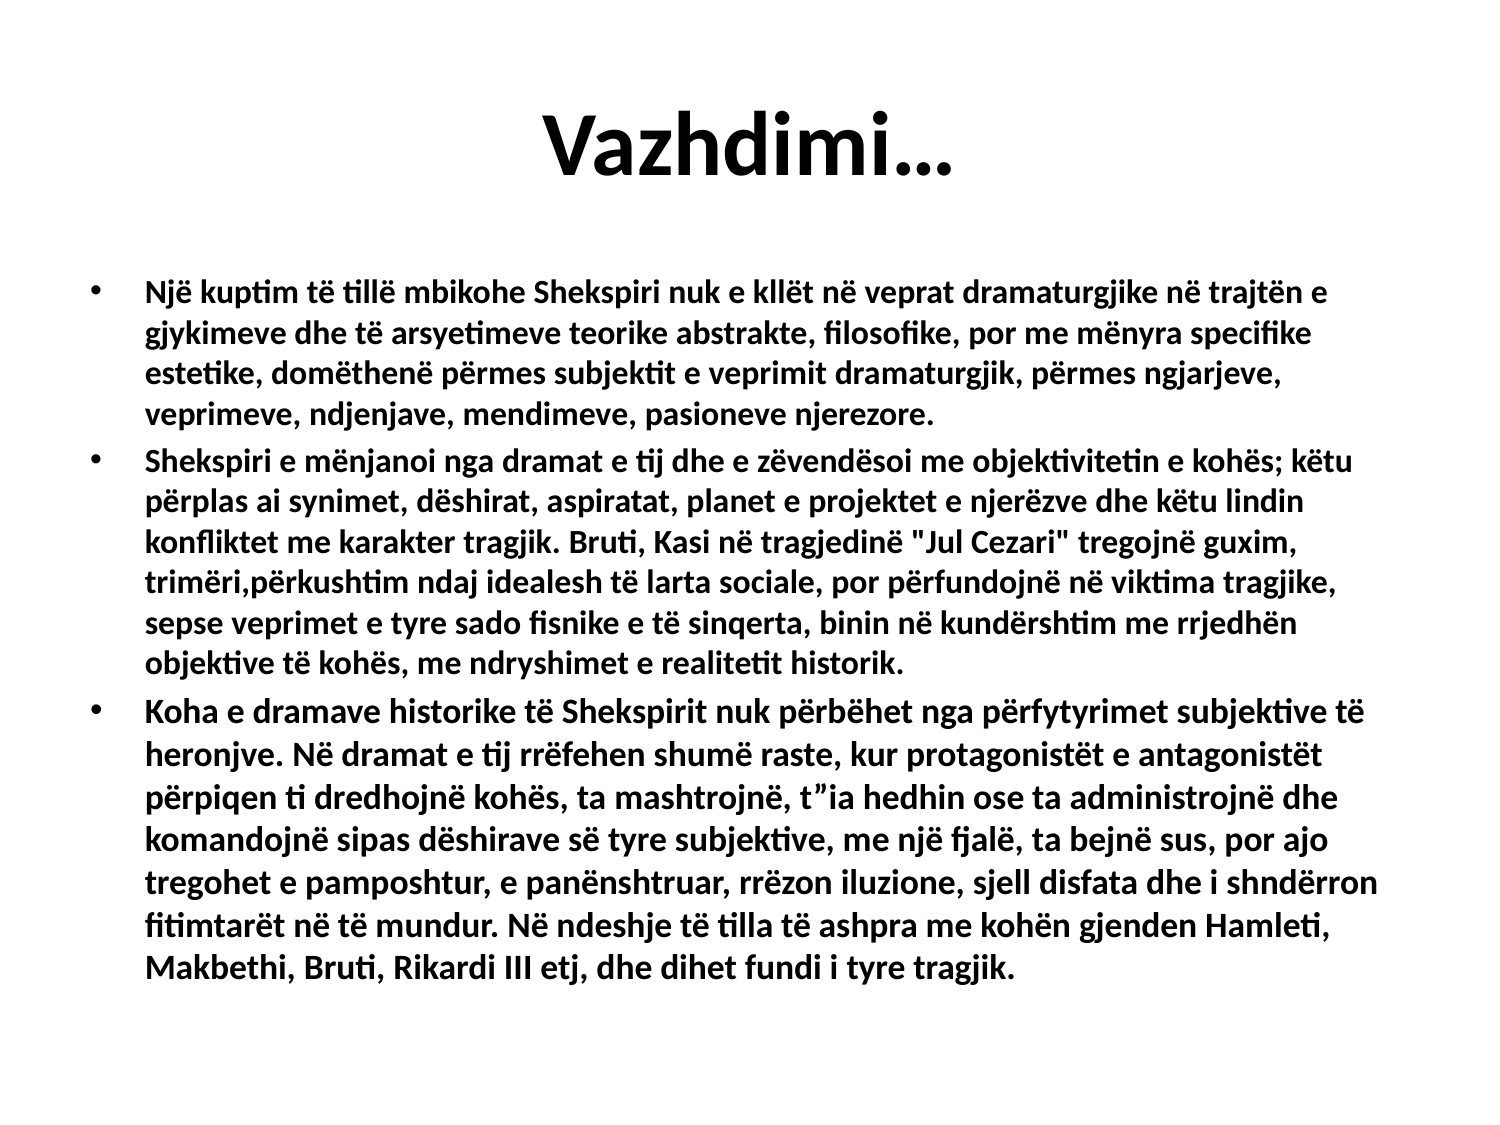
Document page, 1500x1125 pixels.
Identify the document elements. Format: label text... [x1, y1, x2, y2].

list Një kuptim të tillë mbikohe Shekspiri nuk e kllët në veprat dramaturgjike në trajtën e gjykimeve dhe të arsyetimeve teorike abstrakte, filosofike, por me mënyra specifike estetike, domëthenë përmes subjektit e veprimit dramaturgjik, përmes ngjarjeve, veprimeve, ndjenjave, mendimeve, pasioneve njerezore. Shekspiri e mënjanoi nga dramat e tij dhe e zëvendësoi me objektivitetin e kohës; këtu përplas ai synimet, dëshirat, aspiratat, planet e projektet e njerëzve dhe këtu lindin konfliktet me karakter tragjik. Bruti, Kasi në tragjedinë "Jul Cezari" tregojnë guxim, trimëri,përkushtim ndaj idealesh të larta sociale, por përfundojnë në viktima tragjike, sepse veprimet e tyre sado fisnike e të sinqerta, binin në kundërshtim me rrjedhën objektive të kohës, me ndryshimet e realitetit historik. Koha e dramave historike të Shekspirit nuk përbëhet nga përfytyrimet subjektive të heronjve. Në dramat e tij rrëfehen shumë raste, kur protagonistët e antagonistët përpiqen ti dredhojnë kohës, ta mashtrojnë, t”ia hedhin ose ta administrojnë dhe komandojnë sipas dëshirave së tyre subjektive, me një fjalë, ta bejnë sus, por ajo tregohet e pamposhtur, e panënshtruar, rrëzon iluzione, sjell disfata dhe i shndërron fitimtarët në të mundur. Në ndeshje të tilla të ashpra me kohën gjenden Hamleti, Makbethi, Bruti, Rikardi III etj, dhe dihet fundi i tyre tragjik. [75, 262, 1425, 1005]
title Vazhdimi… [75, 45, 1425, 233]
